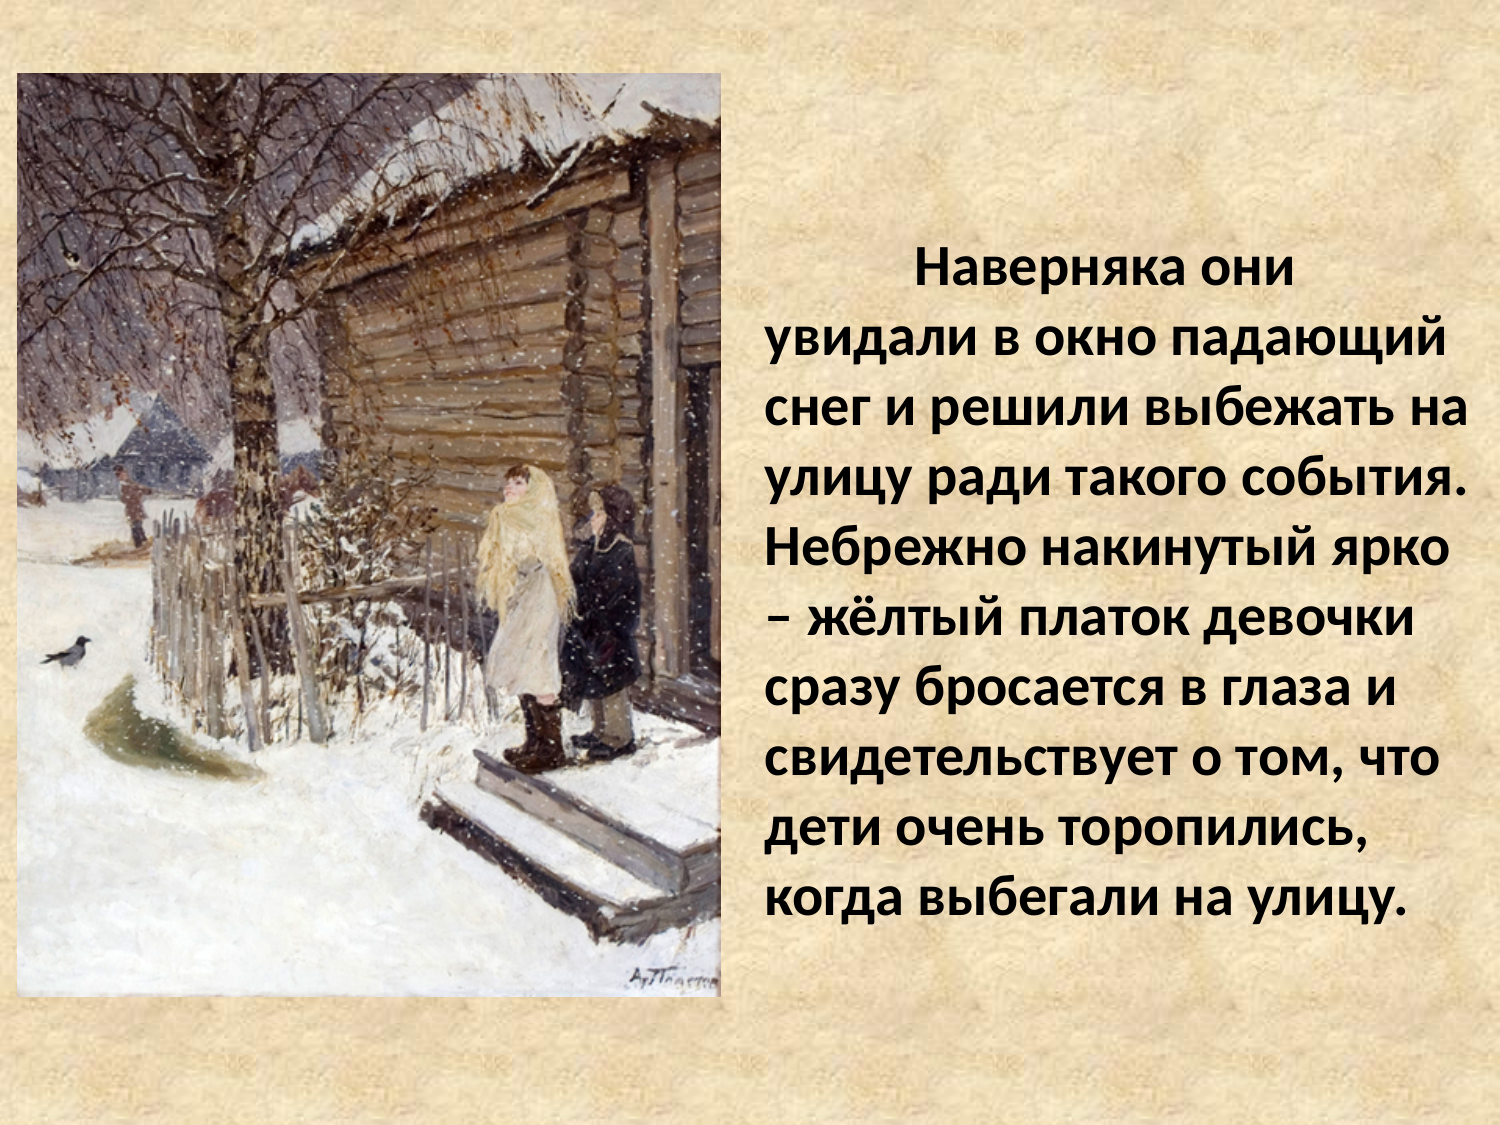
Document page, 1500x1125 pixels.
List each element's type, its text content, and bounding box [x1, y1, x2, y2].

picture [0, 0, 1500, 1125]
text_box Наверняка они увидали в окно падающий снег и решили выбежать на улицу ради такого события. Небрежно накинутый ярко – жёлтый платок девочки сразу бросается в глаза и свидетельствует о том, что дети очень торопились, когда выбегали на улицу. [749, 219, 1500, 935]
